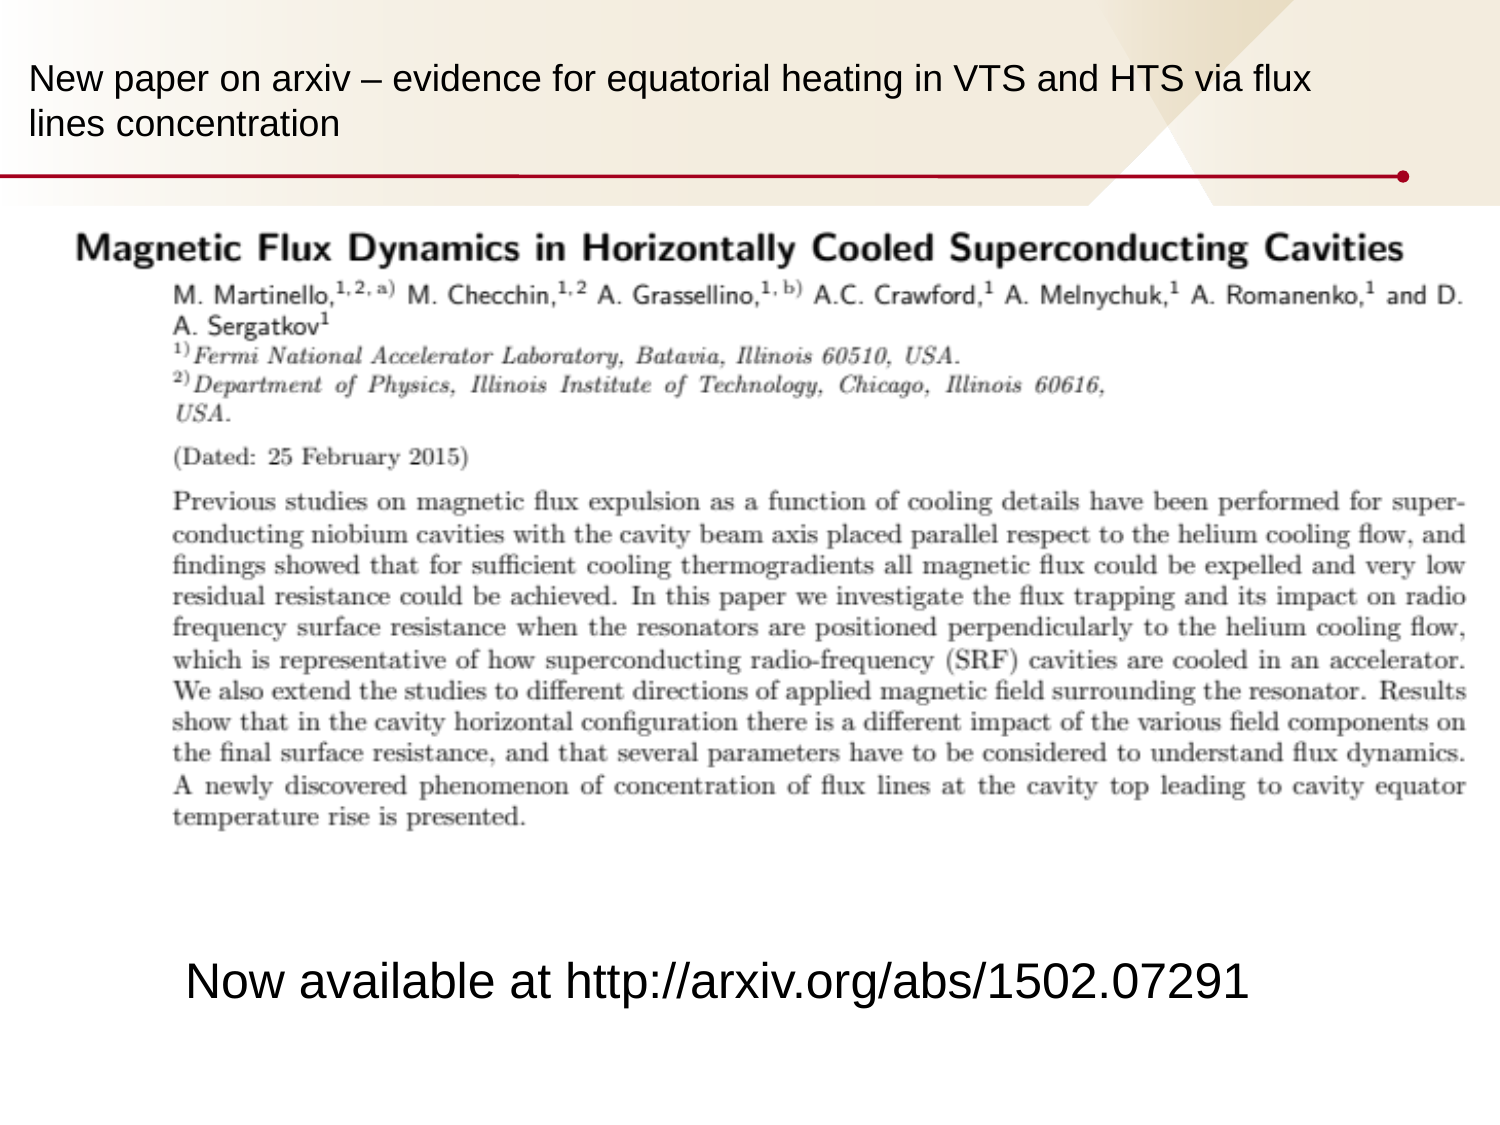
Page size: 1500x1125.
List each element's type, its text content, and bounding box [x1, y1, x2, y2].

picture [0, 0, 1500, 876]
text_box Now available at http://arxiv.org/abs/1502.07291 [170, 940, 1266, 1016]
text_box New paper on arxiv – evidence for equatorial heating in VTS and HTS via flux lines concentration [13, 46, 1380, 152]
